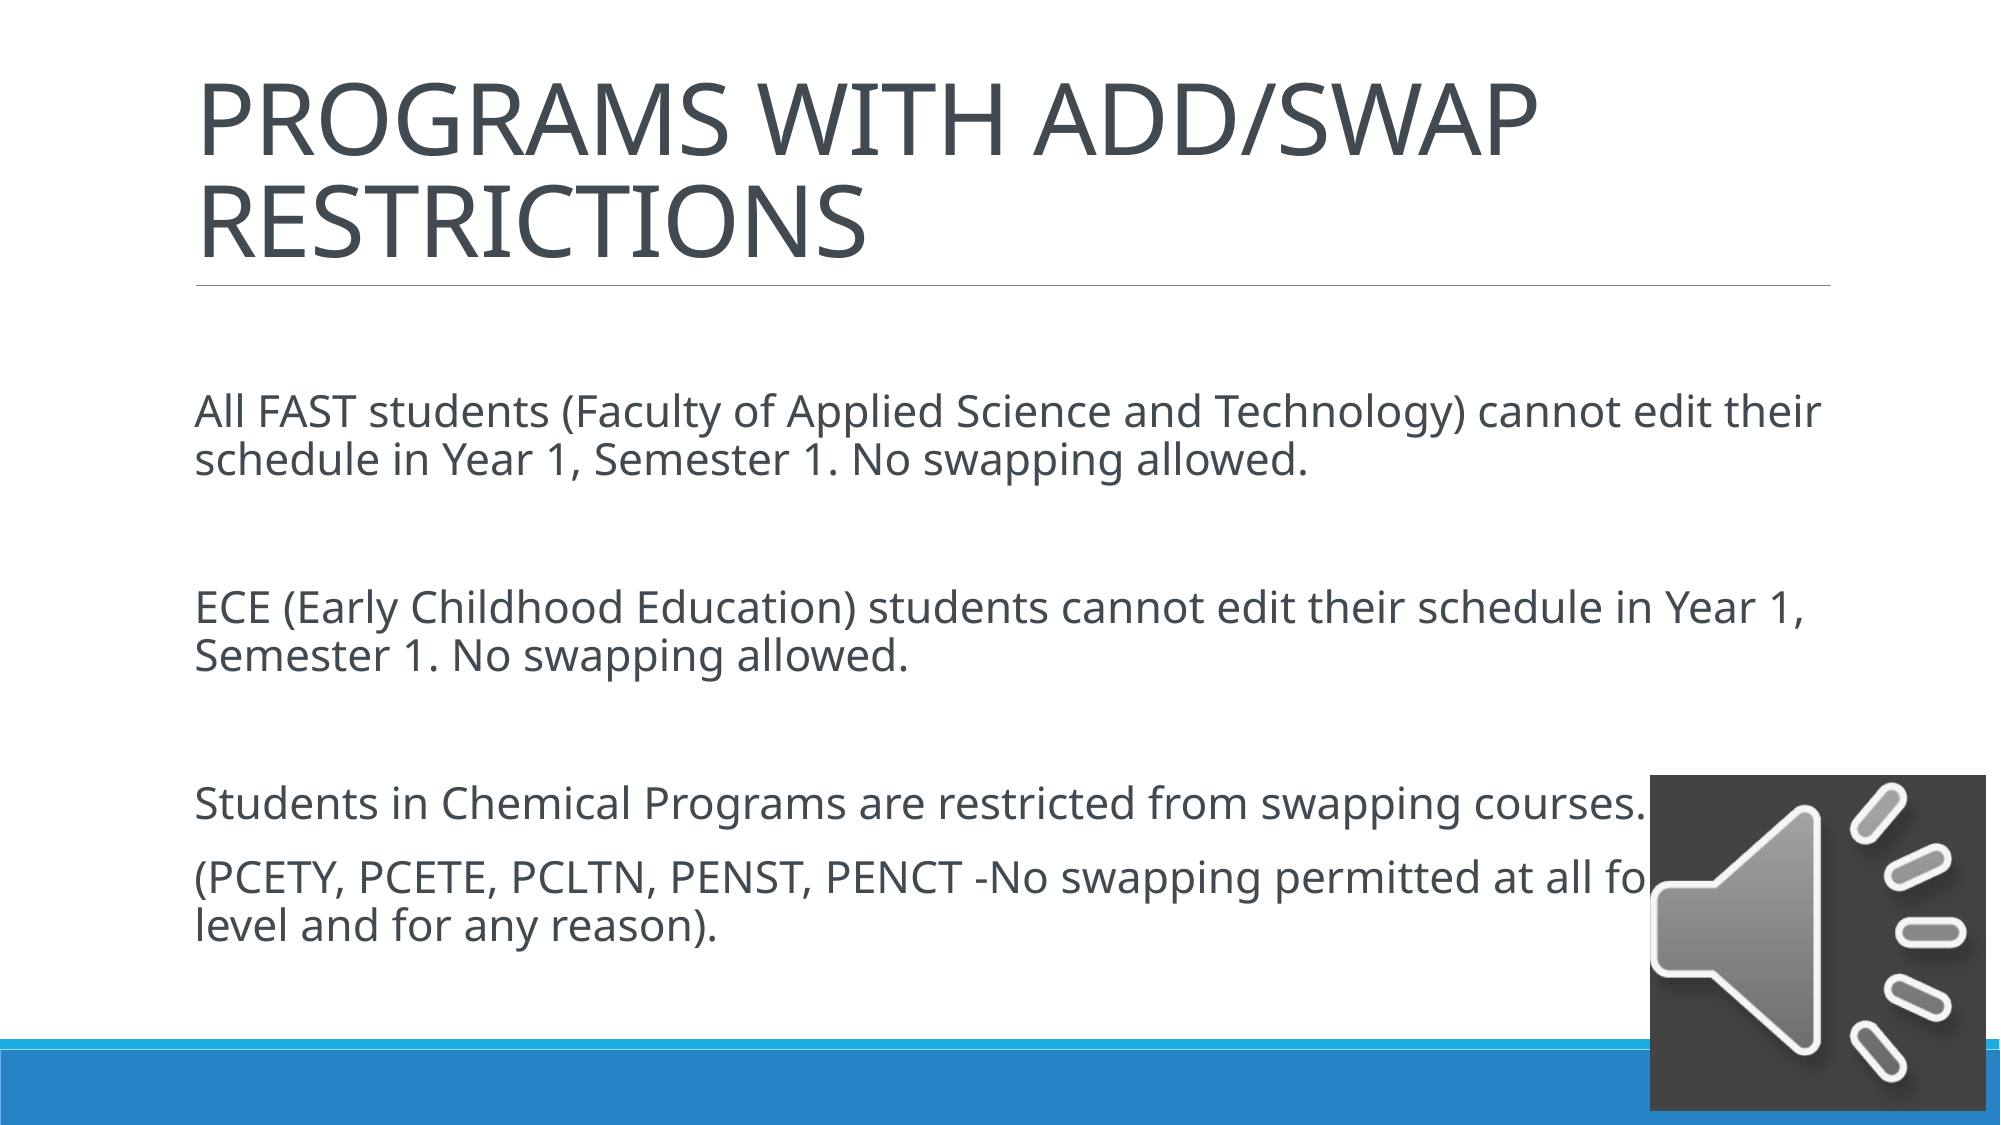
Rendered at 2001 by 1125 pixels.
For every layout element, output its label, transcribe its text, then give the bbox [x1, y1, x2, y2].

title PROGRAMS WITH ADD/SWAP RESTRICTIONS [180, 47, 1830, 285]
picture [1648, 773, 1987, 1112]
list All FAST students (Faculty of Applied Science and Technology) cannot edit their schedule in Year 1, Semester 1. No swapping allowed. ECE (Early Childhood Education) students cannot edit their schedule in Year 1, Semester 1. No swapping allowed. Students in Chemical Programs are restricted from swapping courses. (PCETY, PCETE, PCLTN, PENST, PENCT -No swapping permitted at all for any level and for any reason). [180, 302, 1830, 963]
